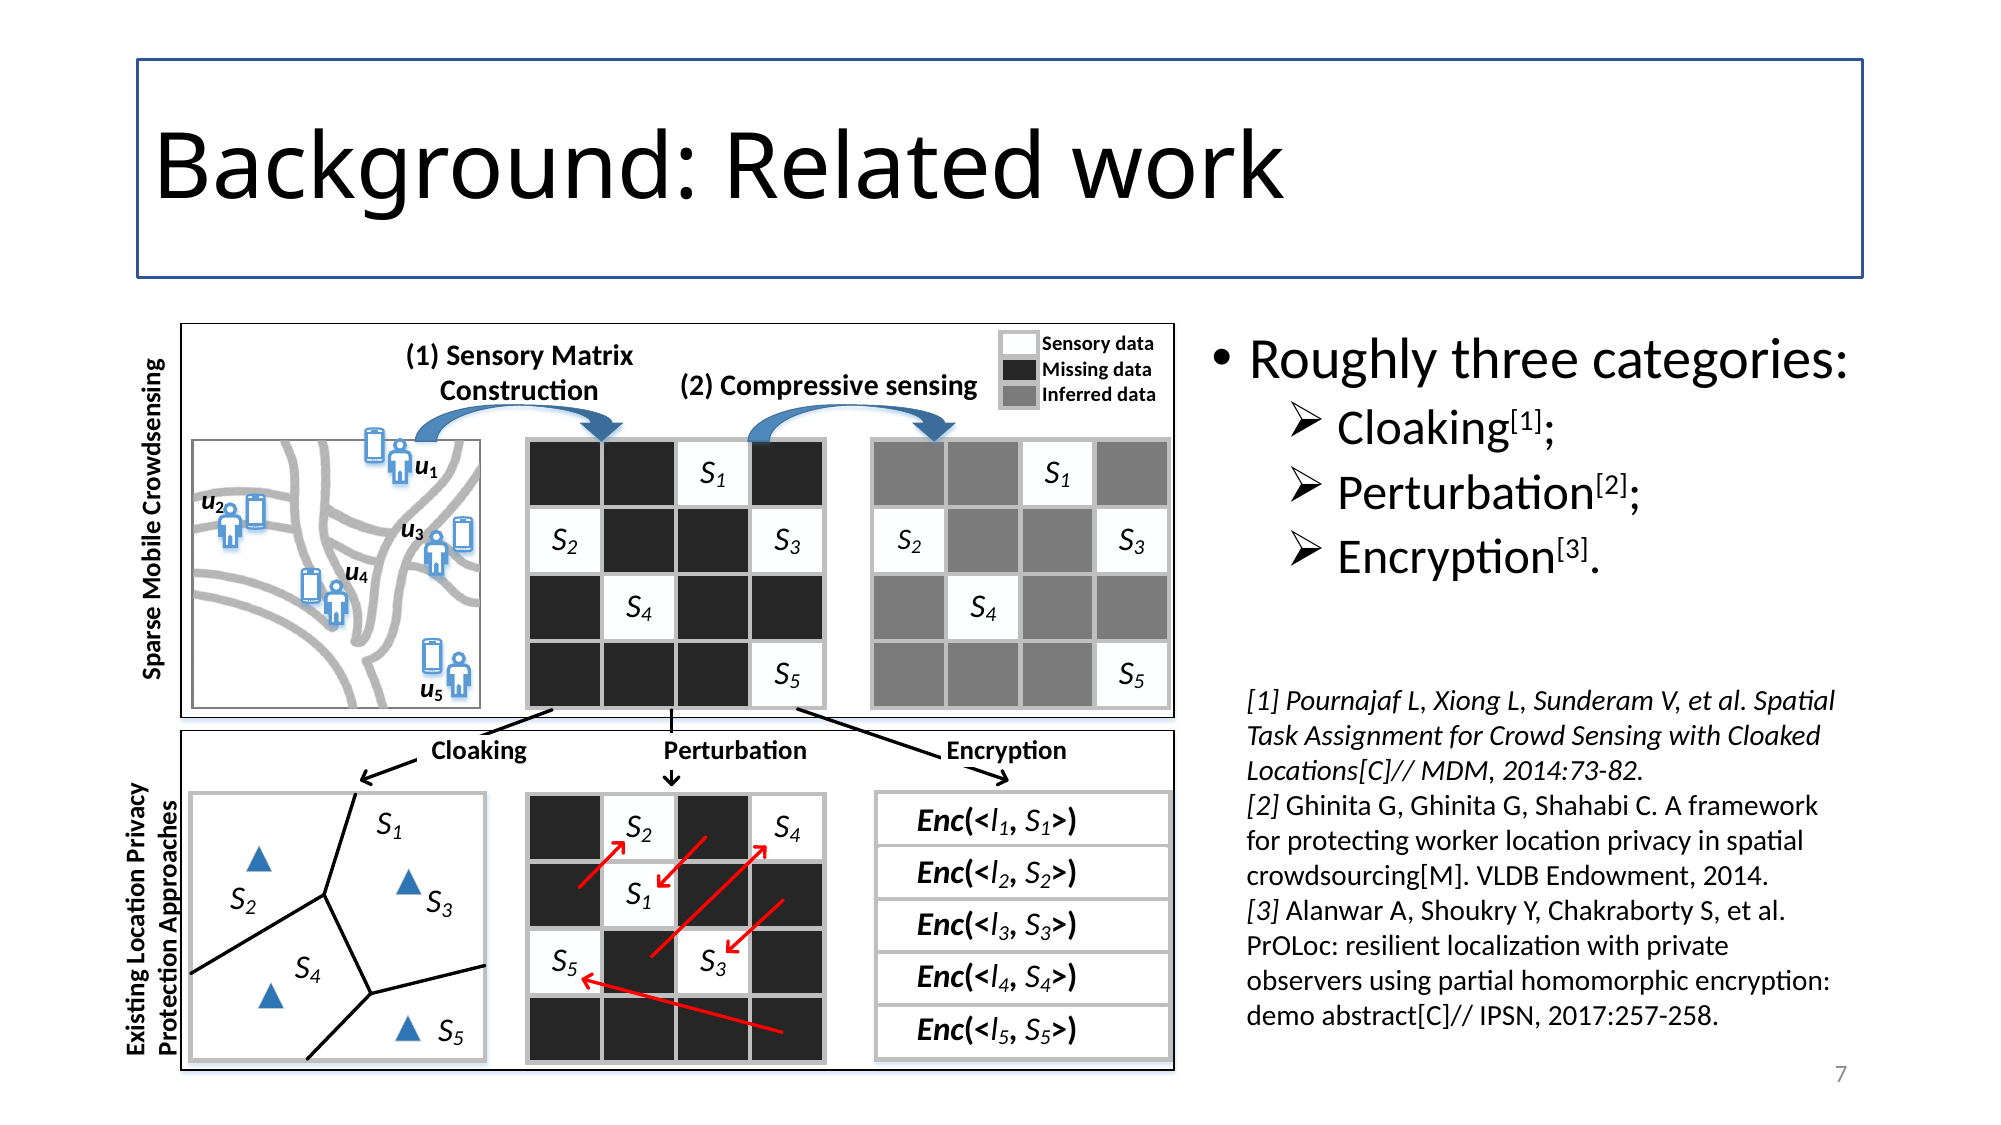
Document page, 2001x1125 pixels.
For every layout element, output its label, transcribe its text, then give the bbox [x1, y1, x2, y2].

picture [110, 319, 1181, 1080]
slide_number 7 [1412, 1042, 1863, 1103]
title Background: Related work [137, 59, 1863, 278]
text_box [1] Pournajaf L, Xiong L, Sunderam V, et al. Spatial Task Assignment for Crowd Sensing with Cloaked Locations[C]// MDM, 2014:73-82. [2] Ghinita G, Ghinita G, Shahabi C. A framework for protecting worker location privacy in spatial crowdsourcing[M]. VLDB Endowment, 2014. [3] Alanwar A, Shoukry Y, Chakraborty S, et al. PrOLoc: resilient localization with private observers using partial homomorphic encryption: demo abstract[C]// IPSN, 2017:257-258. [1231, 674, 1855, 1039]
list Roughly three categories: Cloaking[1]; Perturbation[2]; Encryption[3]. [1196, 321, 1885, 638]
